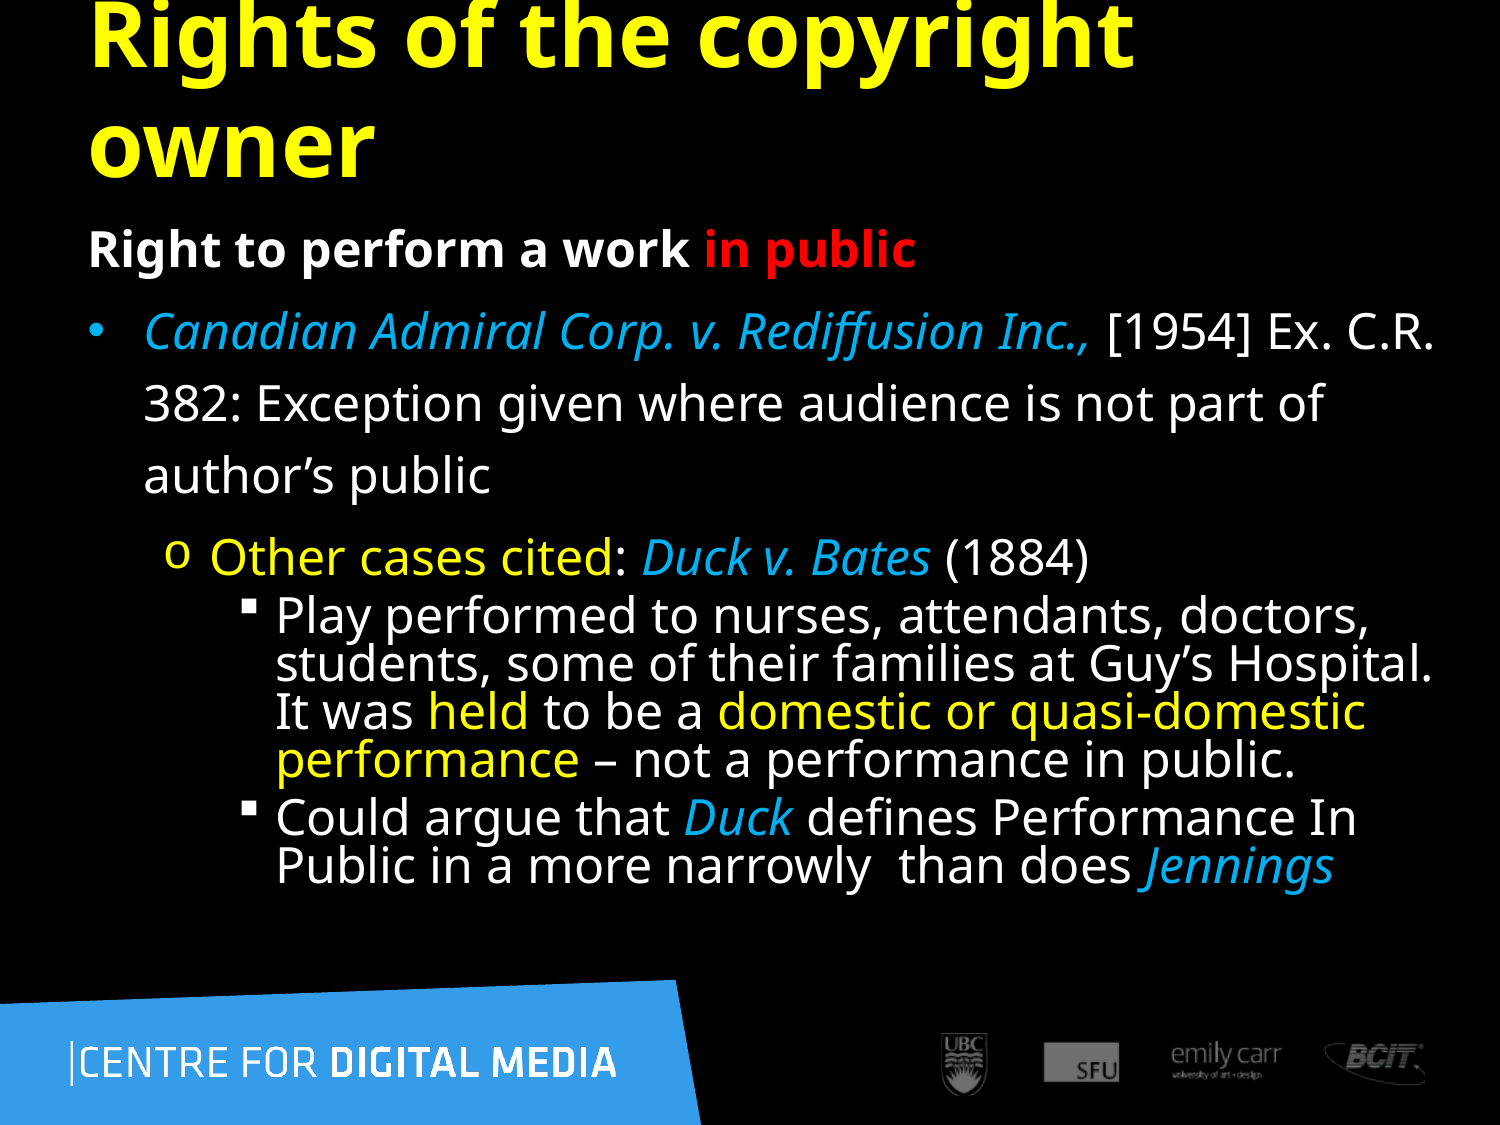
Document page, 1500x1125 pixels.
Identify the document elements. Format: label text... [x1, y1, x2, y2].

title Rights of the copyright owner [75, 16, 1425, 155]
list Right to perform a work in public Canadian Admiral Corp. v. Rediffusion Inc., [1954] Ex. C.R. 382: Exception given where audience is not part of author’s public Other cases cited: Duck v. Bates (1884) Play performed to nurses, attendants, doctors, students, some of their families at Guy’s Hospital. It was held to be a domestic or quasi-domestic performance – not a performance in public. Could argue that Duck defines Performance In Public in a more narrowly than does Jennings [75, 192, 1475, 971]
